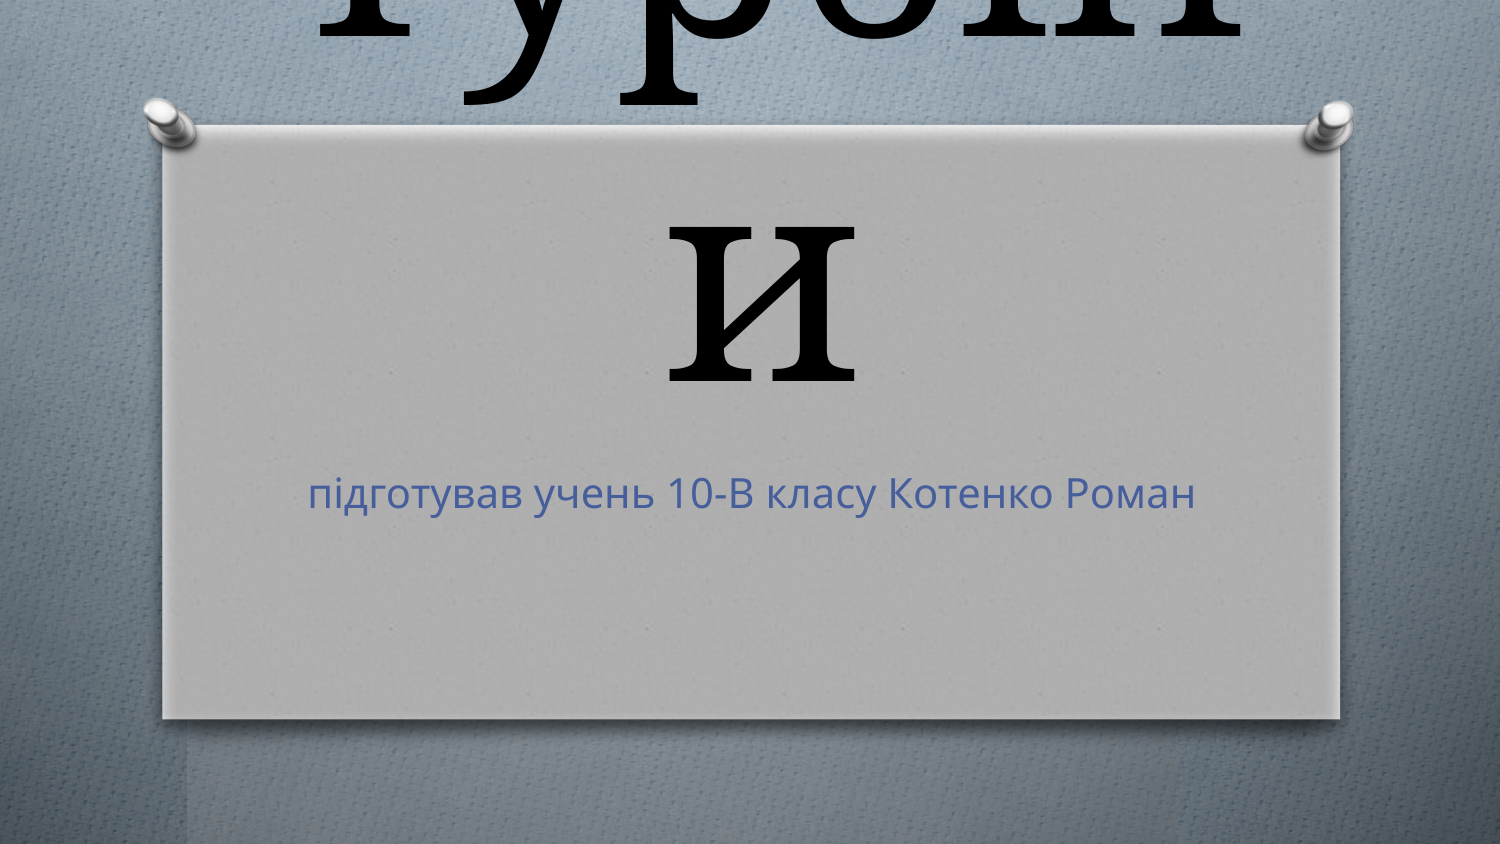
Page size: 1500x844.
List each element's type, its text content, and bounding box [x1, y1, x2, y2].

picture [117, 71, 229, 172]
subtitle підготував учень 10-В класу Котенко Роман [283, 459, 1221, 535]
picture [1280, 78, 1391, 176]
title Турбіни [200, 221, 1325, 447]
